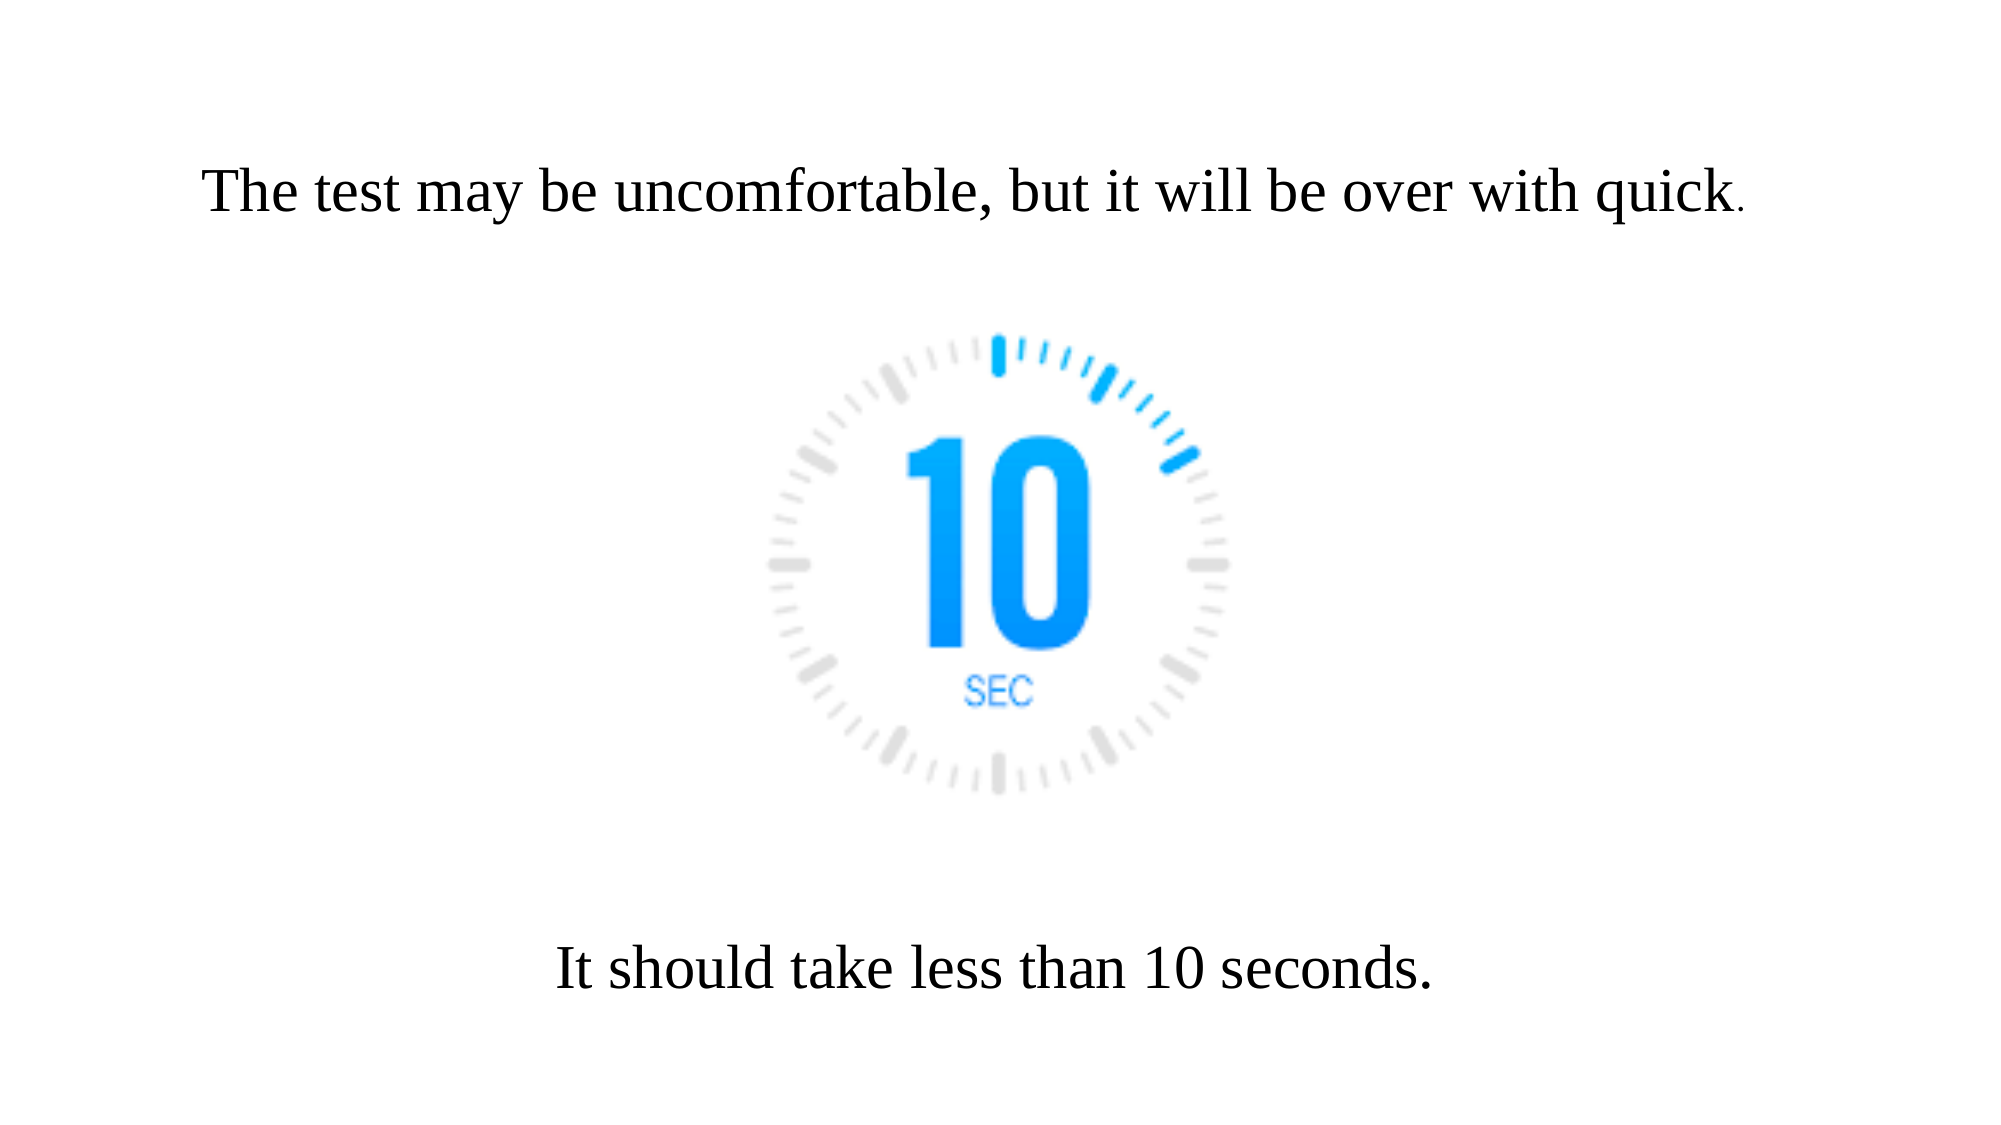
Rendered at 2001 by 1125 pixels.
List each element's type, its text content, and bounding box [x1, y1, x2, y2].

text_box It should take less than 10 seconds. [540, 918, 1460, 1009]
picture [630, 295, 1370, 903]
text_box The test may be uncomfortable, but it will be over with quick. [186, 141, 1813, 231]
